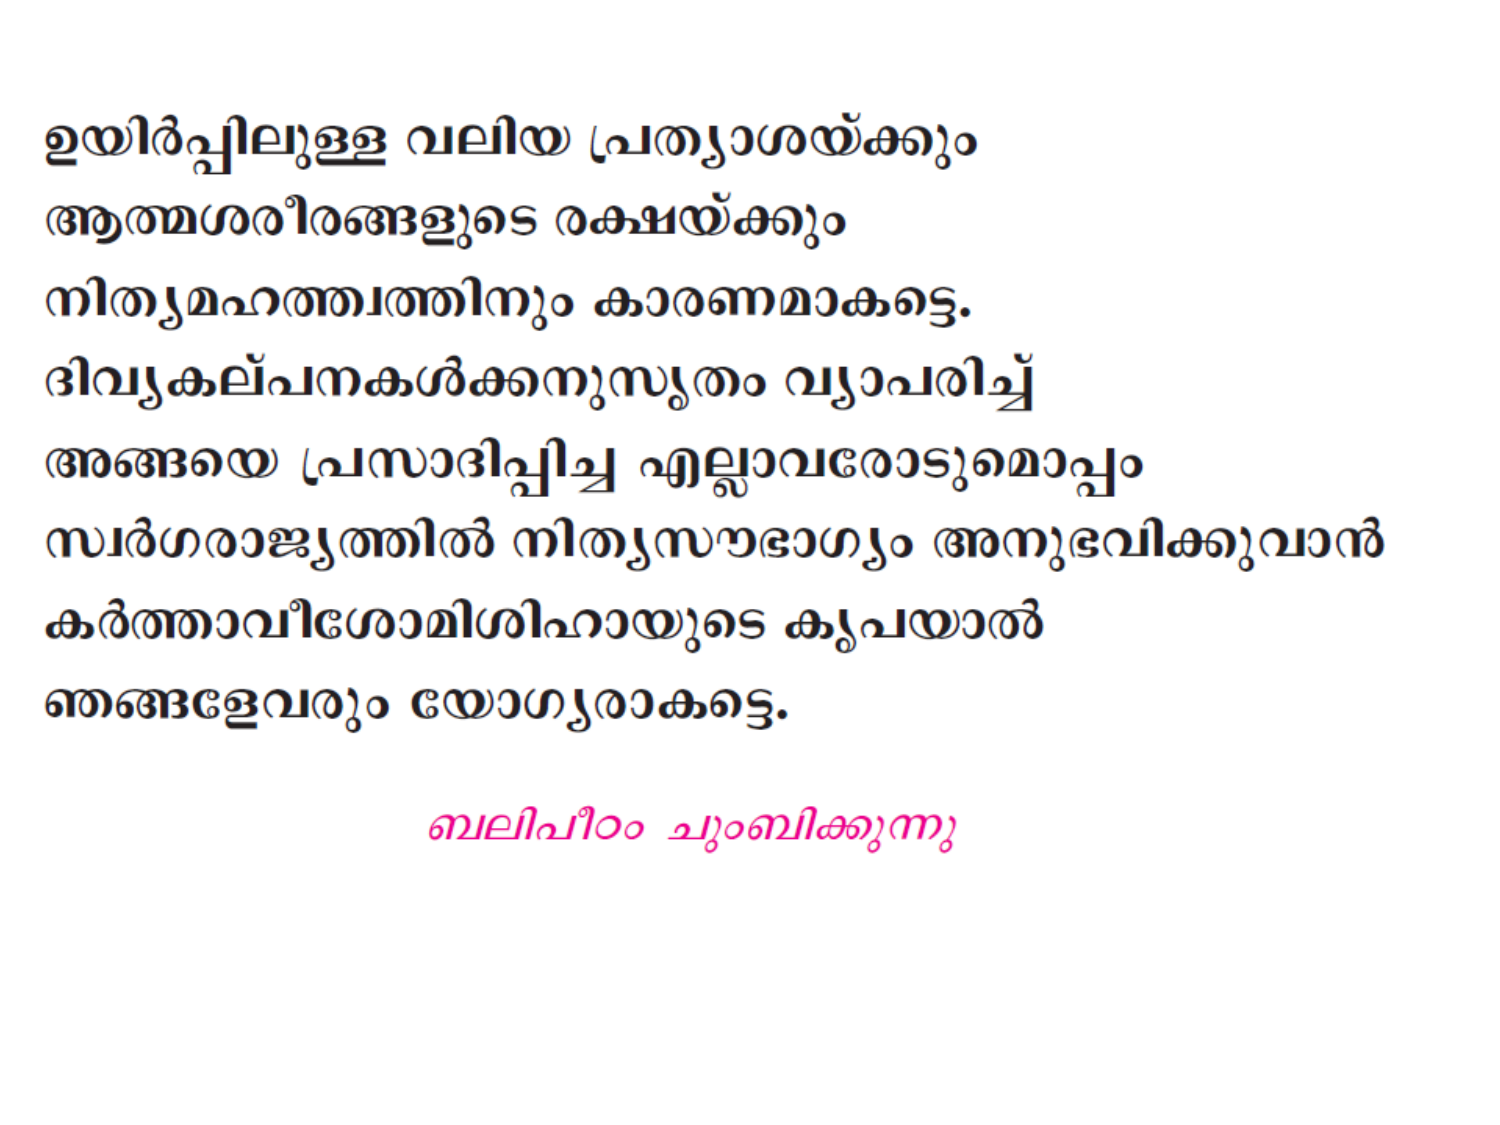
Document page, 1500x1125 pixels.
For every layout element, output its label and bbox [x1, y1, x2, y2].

picture [37, 112, 1410, 863]
